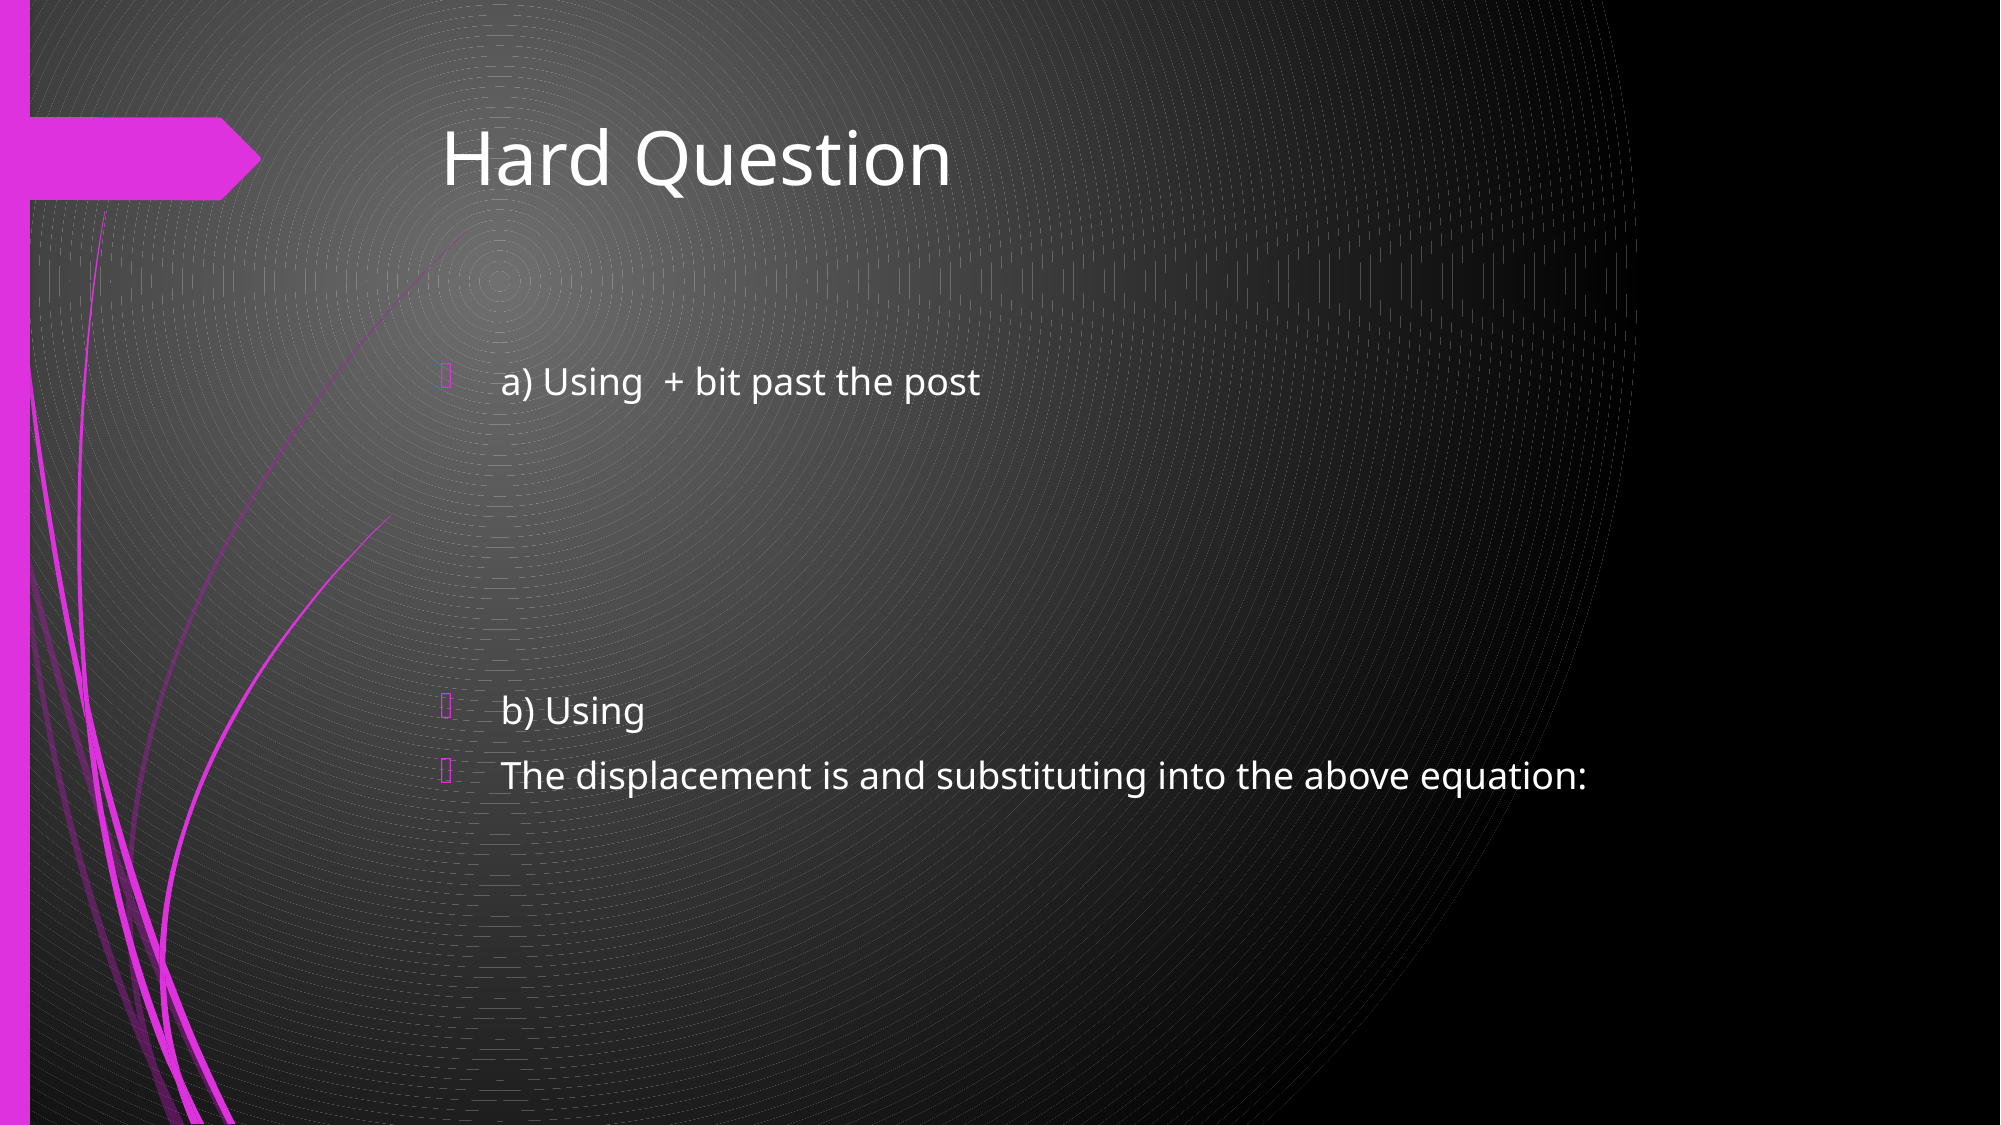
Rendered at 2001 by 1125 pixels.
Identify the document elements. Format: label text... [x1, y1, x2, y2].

title Hard Question [425, 102, 1888, 313]
